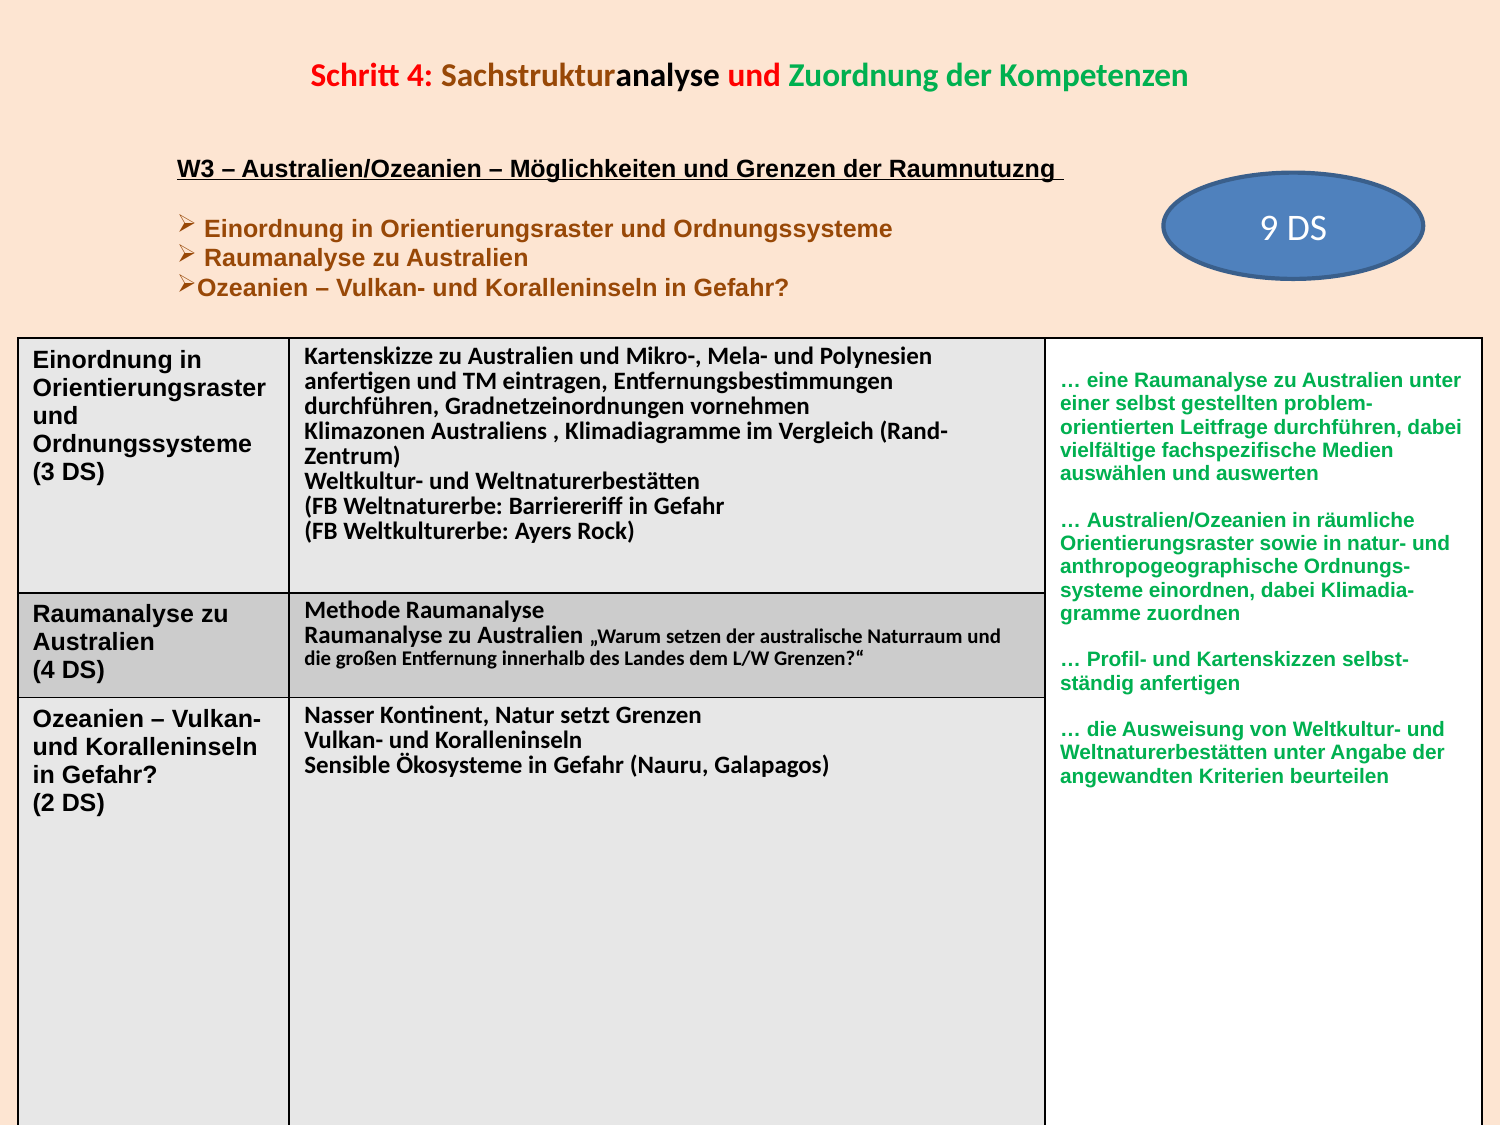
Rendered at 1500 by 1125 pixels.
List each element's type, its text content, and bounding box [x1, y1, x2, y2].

table_header Kartenskizze zu Australien und Mikro-, Mela- und Polynesien anfertigen und TM eintragen, Entfernungsbestimmungen durchführen, Gradnetzeinordnungen vornehmen Klimazonen Australiens , Klimadiagramme im Vergleich (Rand-Zentrum) Weltkultur- und Weltnaturerbestätten (FB Weltnaturerbe: Barriereriff in Gefahr (FB Weltkulturerbe: Ayers Rock) [290, 339, 1044, 592]
table_cell Ozeanien – Vulkan- und Koralleninseln in Gefahr? (2 DS) [19, 698, 288, 1125]
table_cell Raumanalyse zu Australien (4 DS) [19, 594, 288, 697]
table_cell Nasser Kontinent, Natur setzt Grenzen Vulkan- und Koralleninseln Sensible Ökosysteme in Gefahr (Nauru, Galapagos) [290, 698, 1044, 1125]
text_box 9 DS [1161, 170, 1426, 282]
text_box W3 – Australien/Ozeanien – Möglichkeiten und Grenzen der Raumnutuzng Einordnung in Orientierungsraster und Ordnungssysteme Raumanalyse zu Australien Ozeanien – Vulkan- und Koralleninseln in Gefahr? [29, 0, 1471, 337]
table_header … eine Raumanalyse zu Australien unter einer selbst gestellten problem-orientierten Leitfrage durchführen, dabei vielfältige fachspezifische Medien auswählen und auswerten … Australien/Ozeanien in räumliche Orientierungsraster sowie in natur- und anthropogeographische Ordnungs-systeme einordnen, dabei Klimadia-gramme zuordnen … Profil- und Kartenskizzen selbst-ständig anfertigen … die Ausweisung von Weltkultur- und Weltnaturerbestätten unter Angabe der angewandten Kriterien beurteilen [1046, 339, 1481, 1125]
table_cell Methode Raumanalyse Raumanalyse zu Australien „Warum setzen der australische Naturraum und die großen Entfernung innerhalb des Landes dem L/W Grenzen?“ [290, 594, 1044, 697]
table_header Einordnung in Orientierungsraster und Ordnungssysteme (3 DS) [19, 339, 288, 592]
